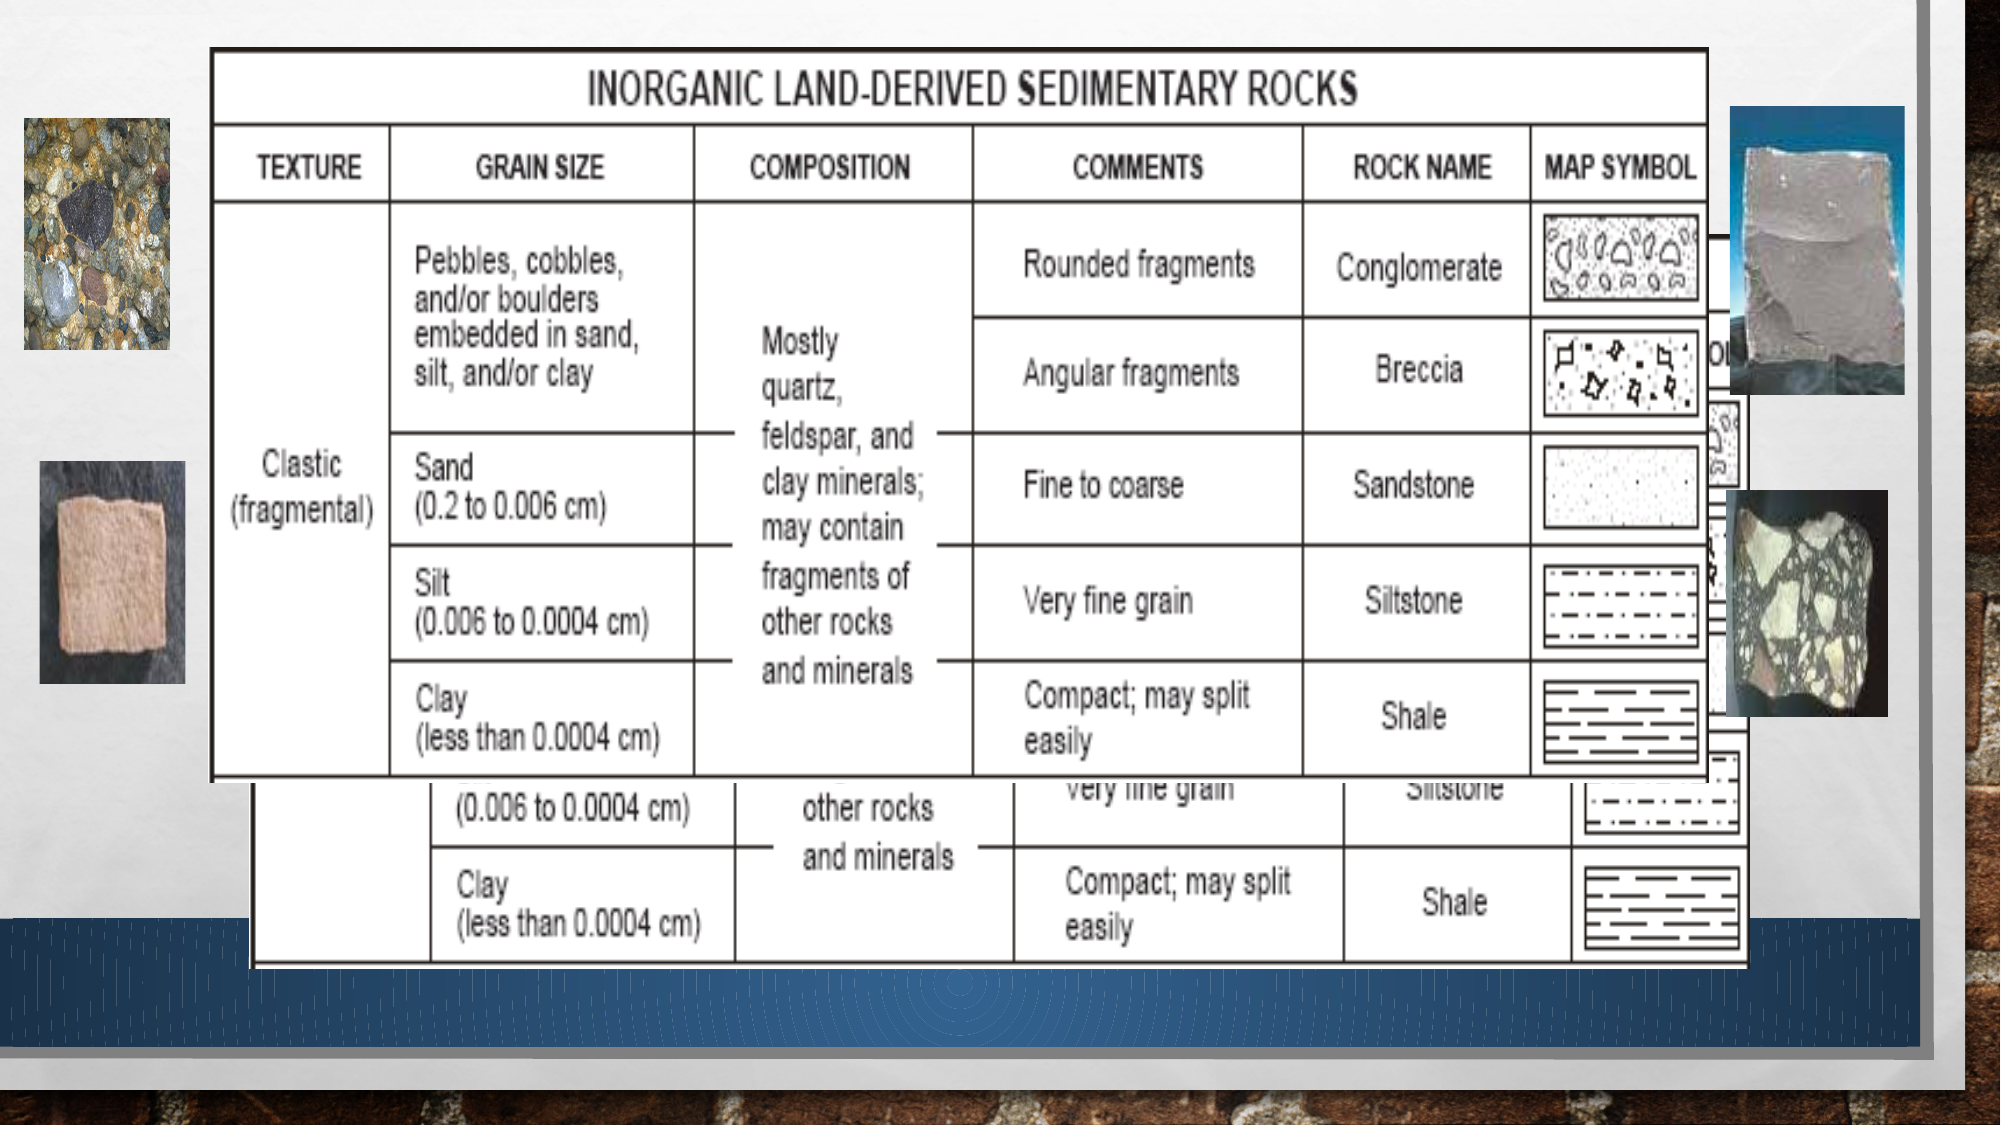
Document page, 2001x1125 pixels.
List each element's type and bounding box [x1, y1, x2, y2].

list [249, 233, 1751, 969]
picture [39, 461, 186, 684]
picture [208, 47, 1709, 783]
picture [1725, 489, 1888, 717]
picture [24, 118, 170, 350]
picture [0, 0, 2000, 1125]
picture [1729, 106, 1905, 395]
